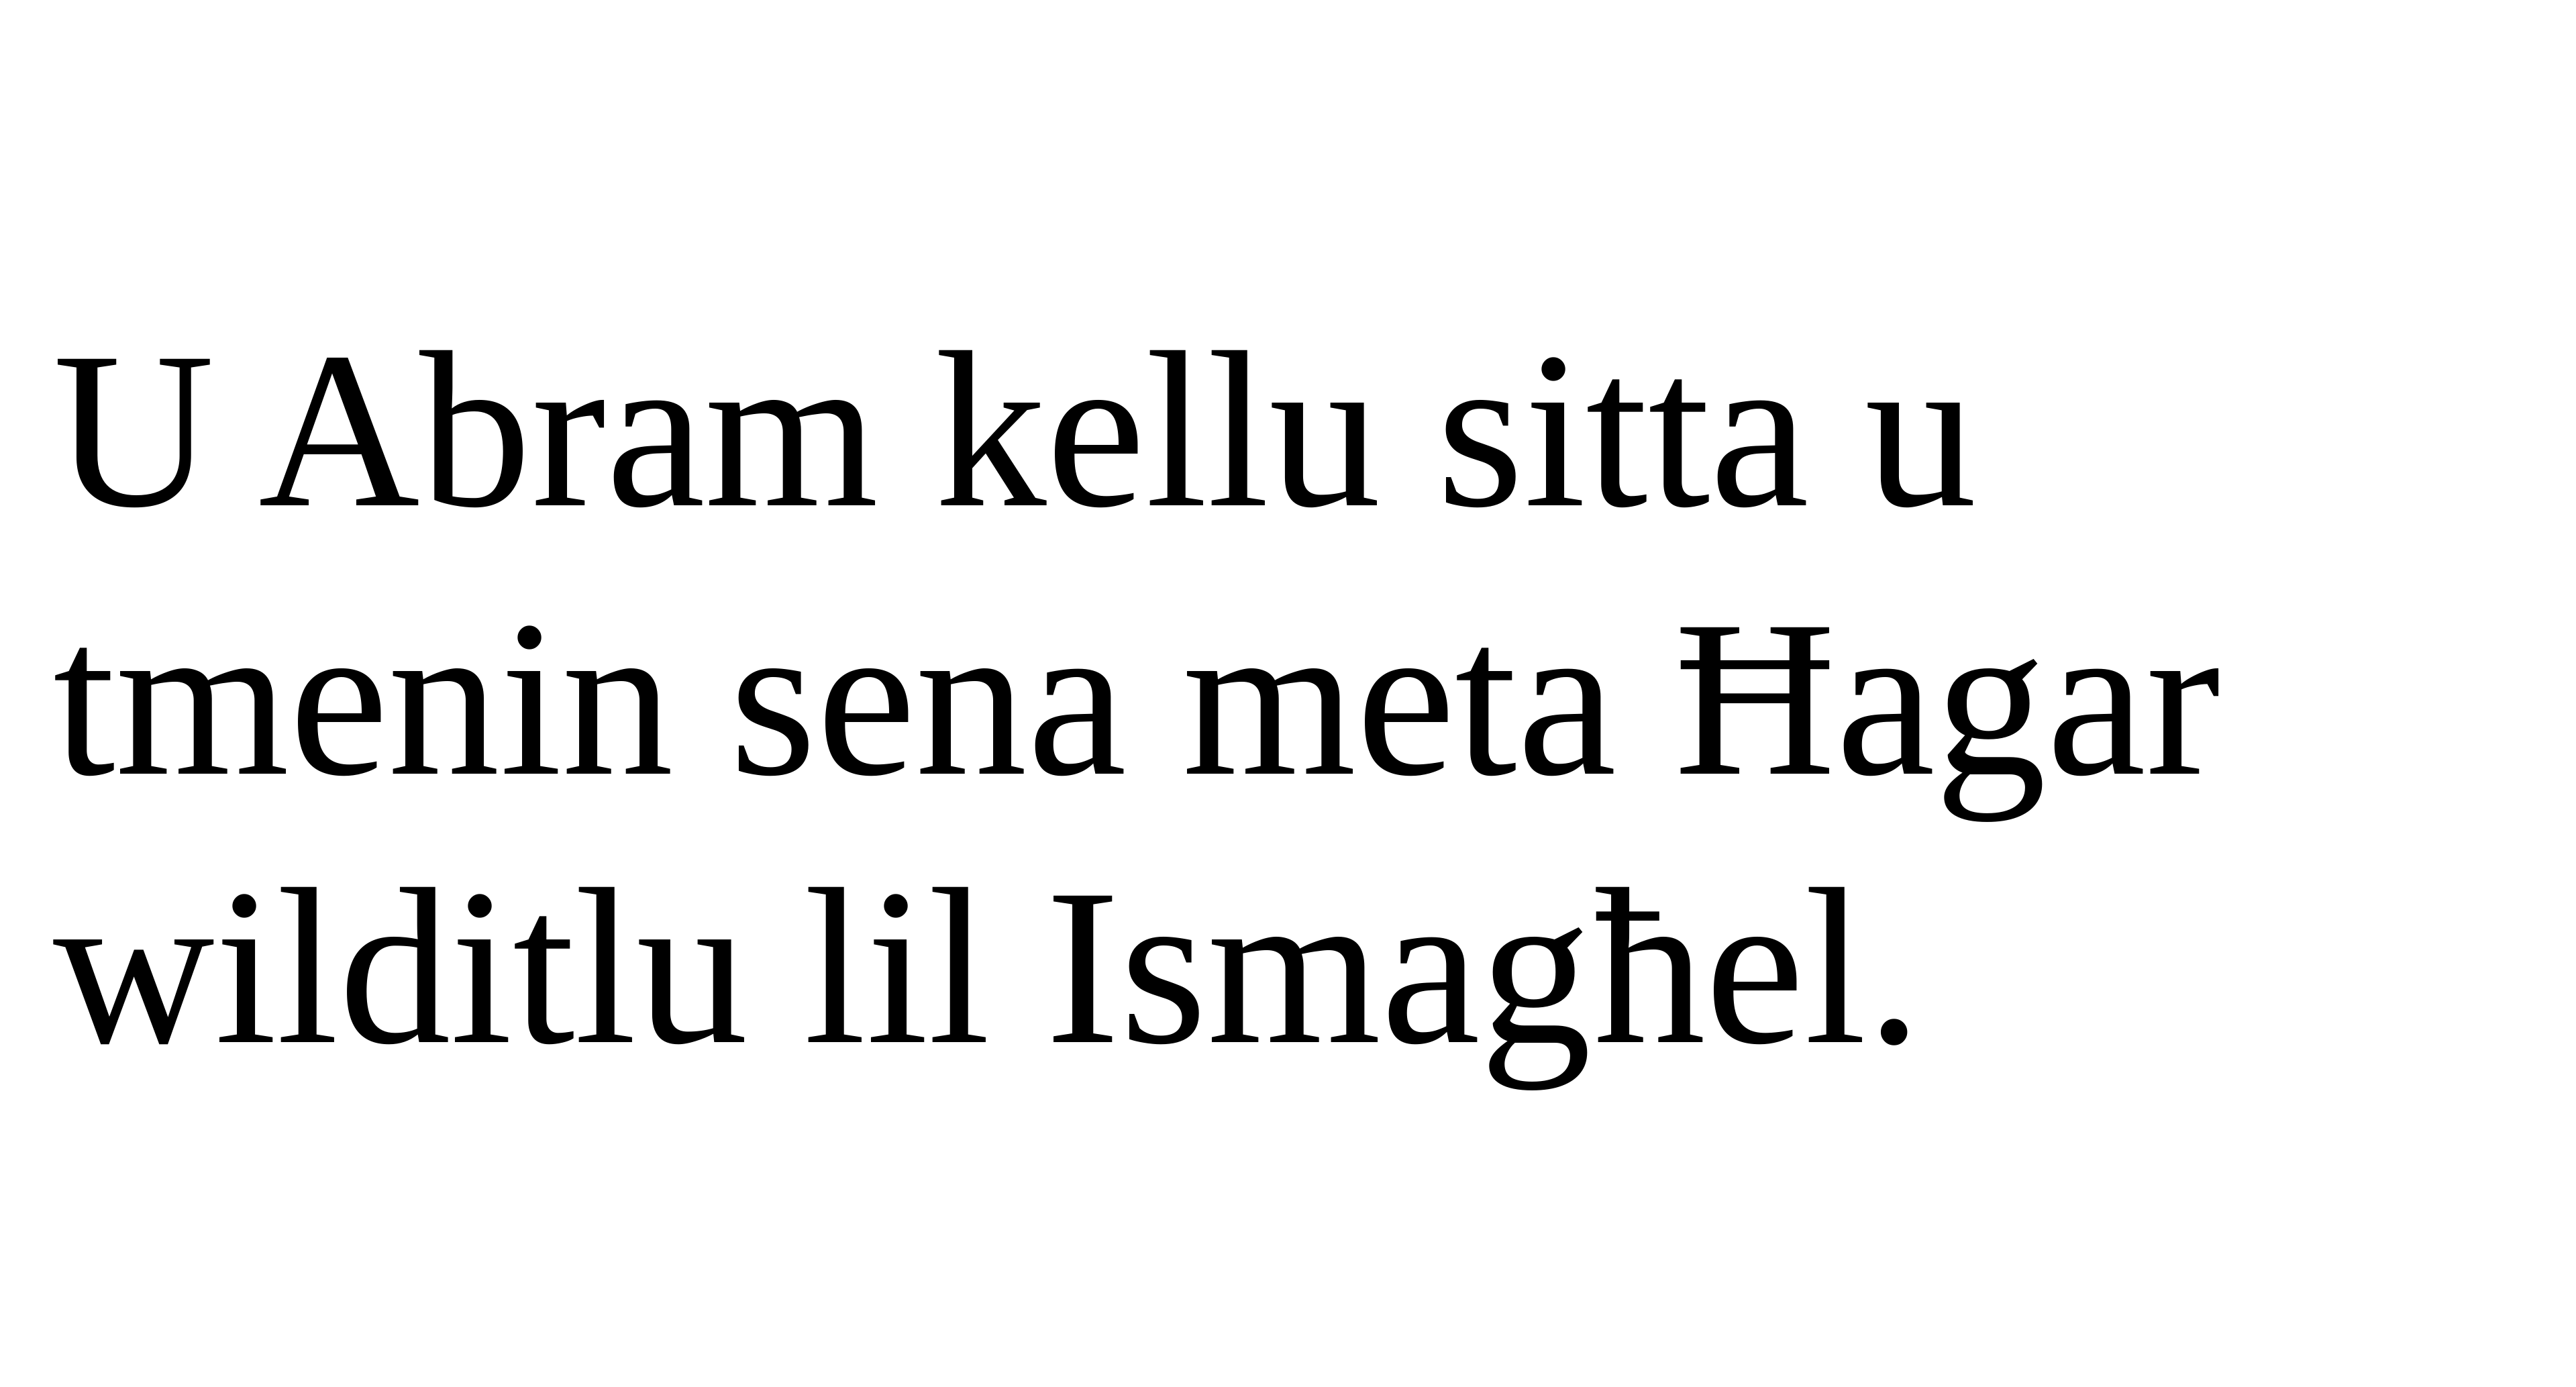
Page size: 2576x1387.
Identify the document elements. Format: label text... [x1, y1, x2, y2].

list U Abram kellu sitta u tmenin sena meta Ħagar wilditlu lil Ismagħel. [43, 276, 2532, 1110]
